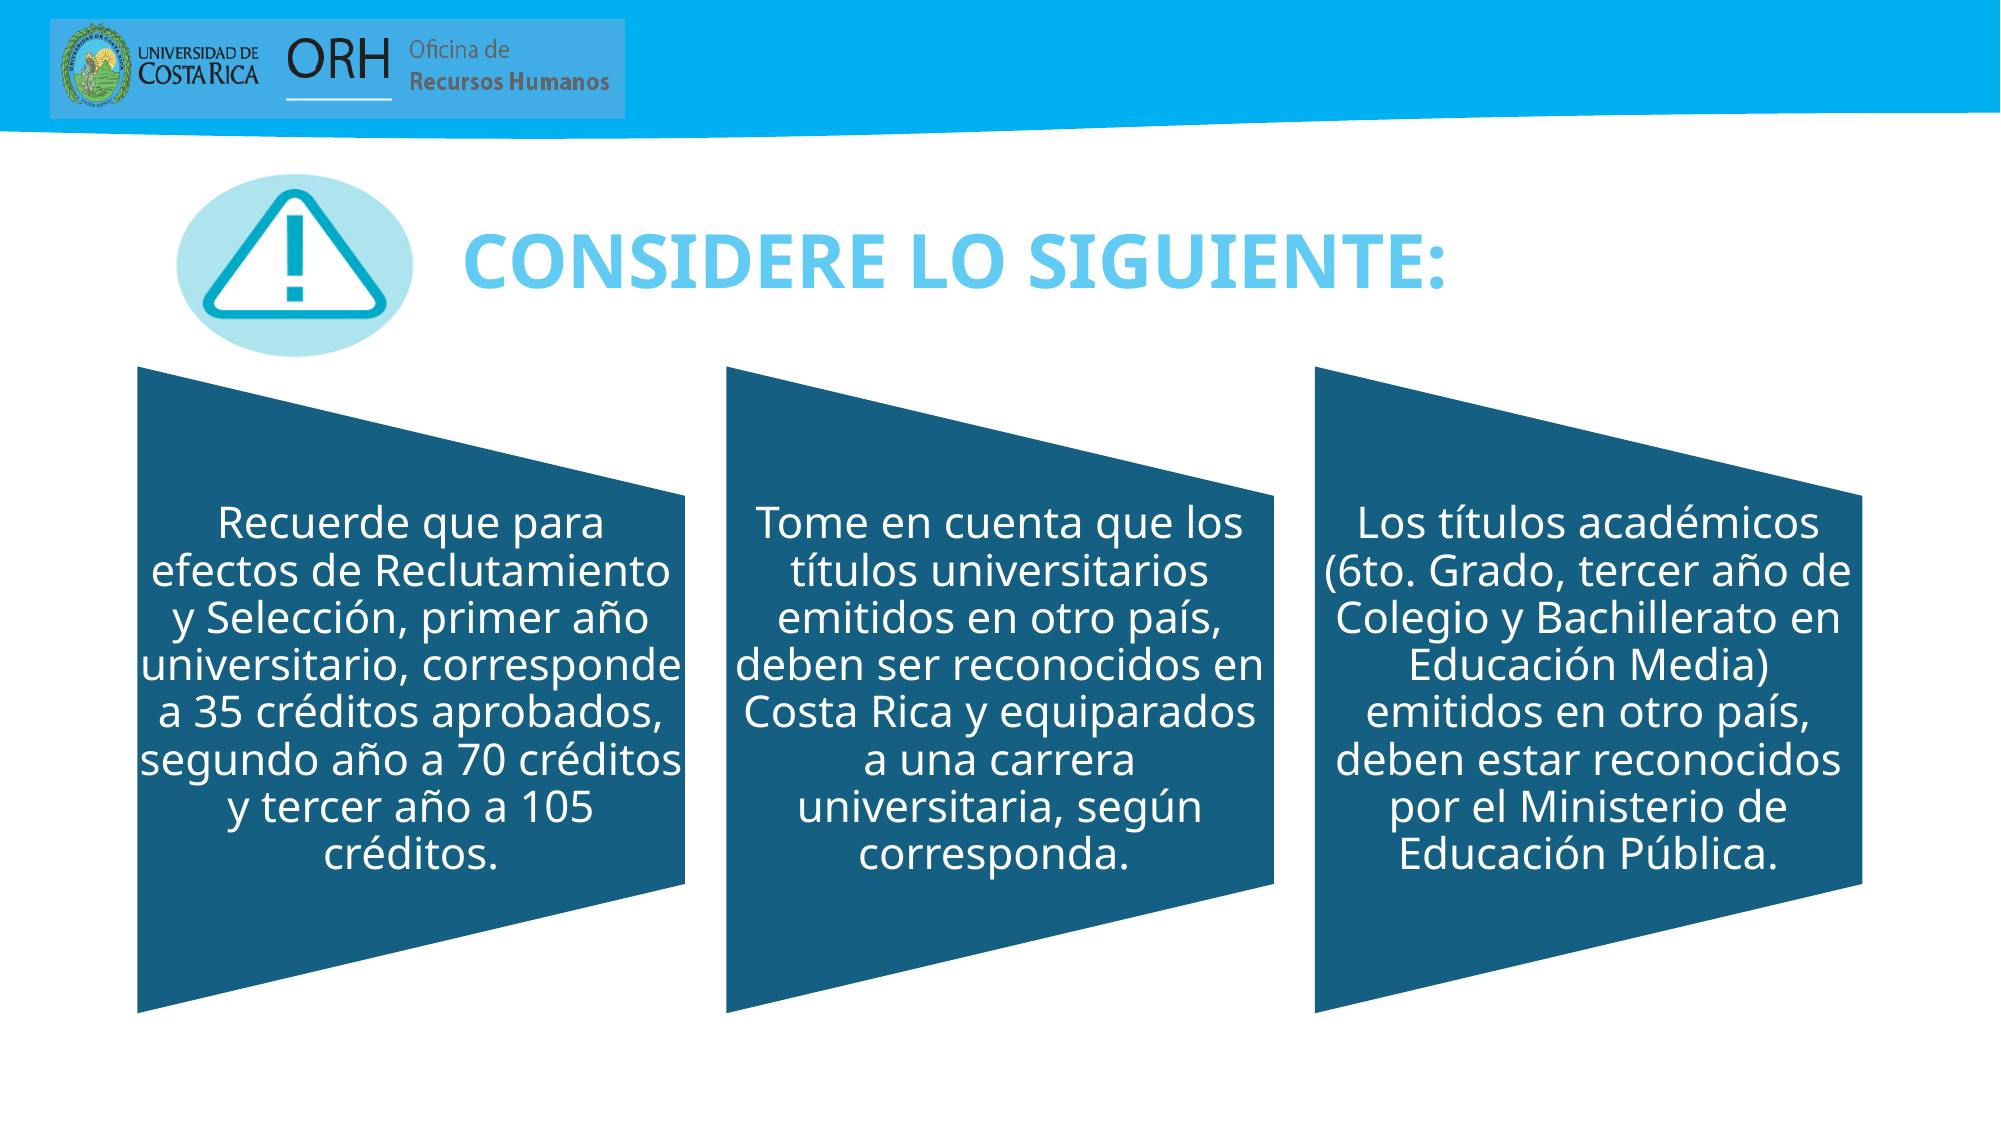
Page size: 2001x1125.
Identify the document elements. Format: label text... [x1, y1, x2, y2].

text_box [0, 0, 2000, 141]
picture [51, 20, 624, 118]
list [136, 365, 1863, 1014]
text_box CONSIDERE LO SIGUIENTE: [448, 206, 1754, 312]
picture [143, 151, 448, 365]
